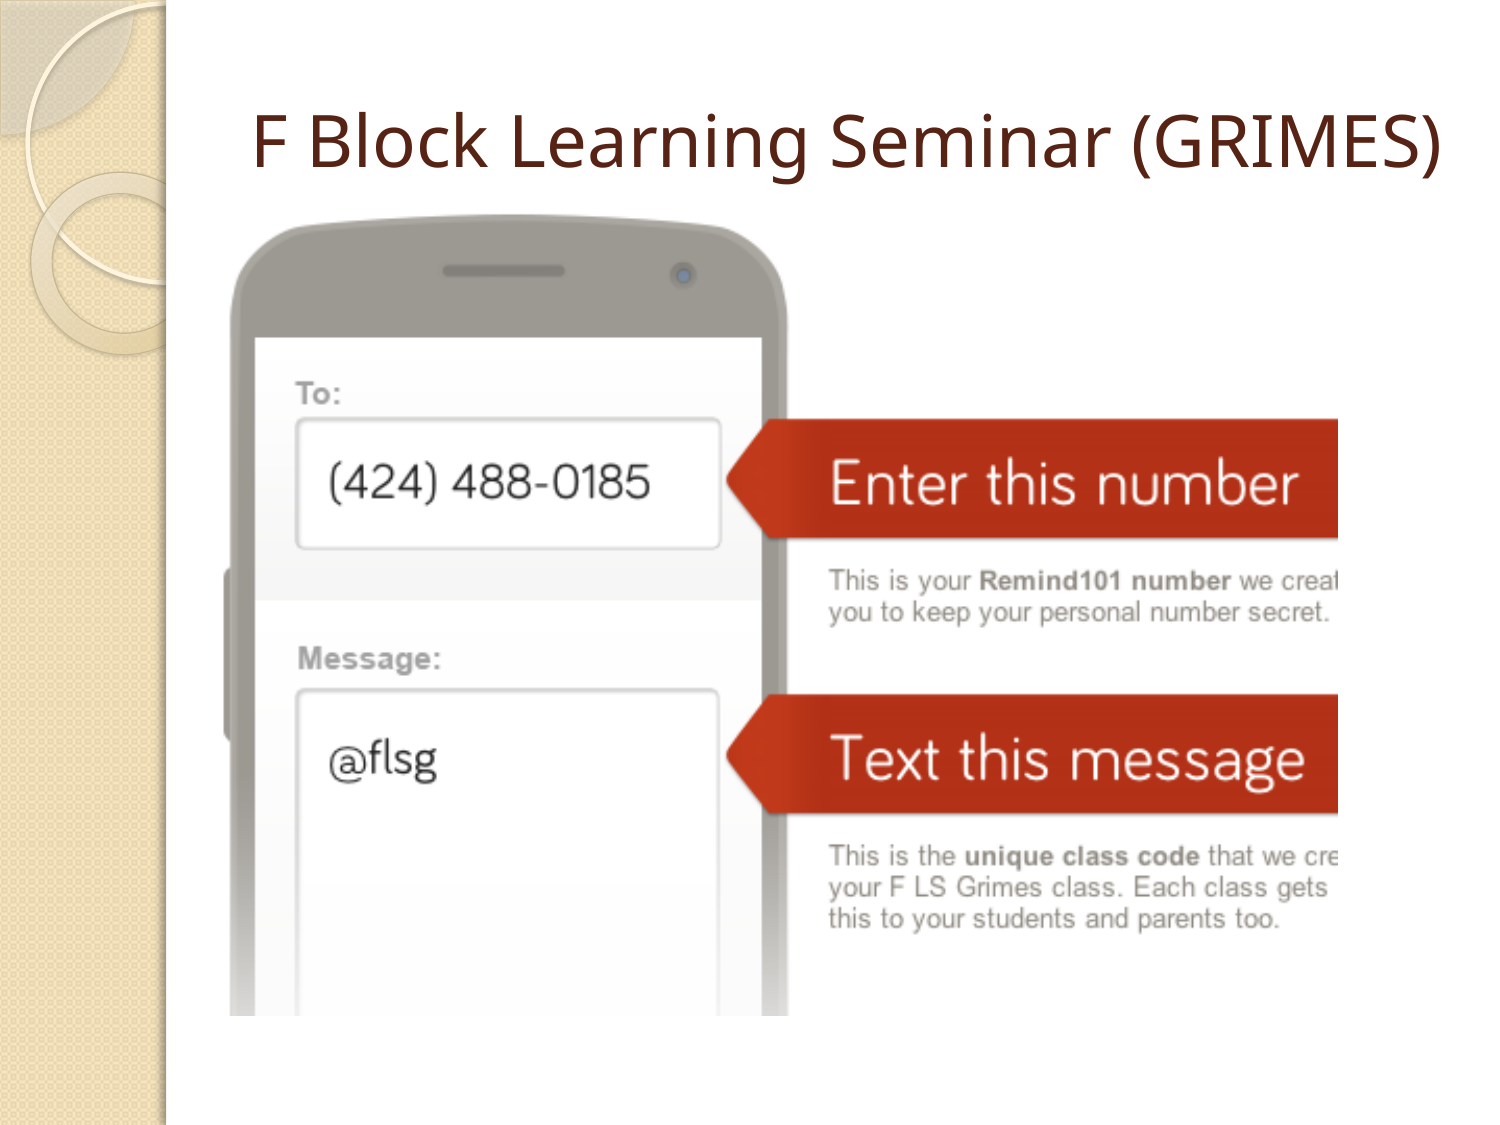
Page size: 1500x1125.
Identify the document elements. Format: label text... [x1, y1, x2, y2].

picture [195, 192, 1338, 1016]
title F Block Learning Seminar (GRIMES) [235, 45, 1466, 233]
